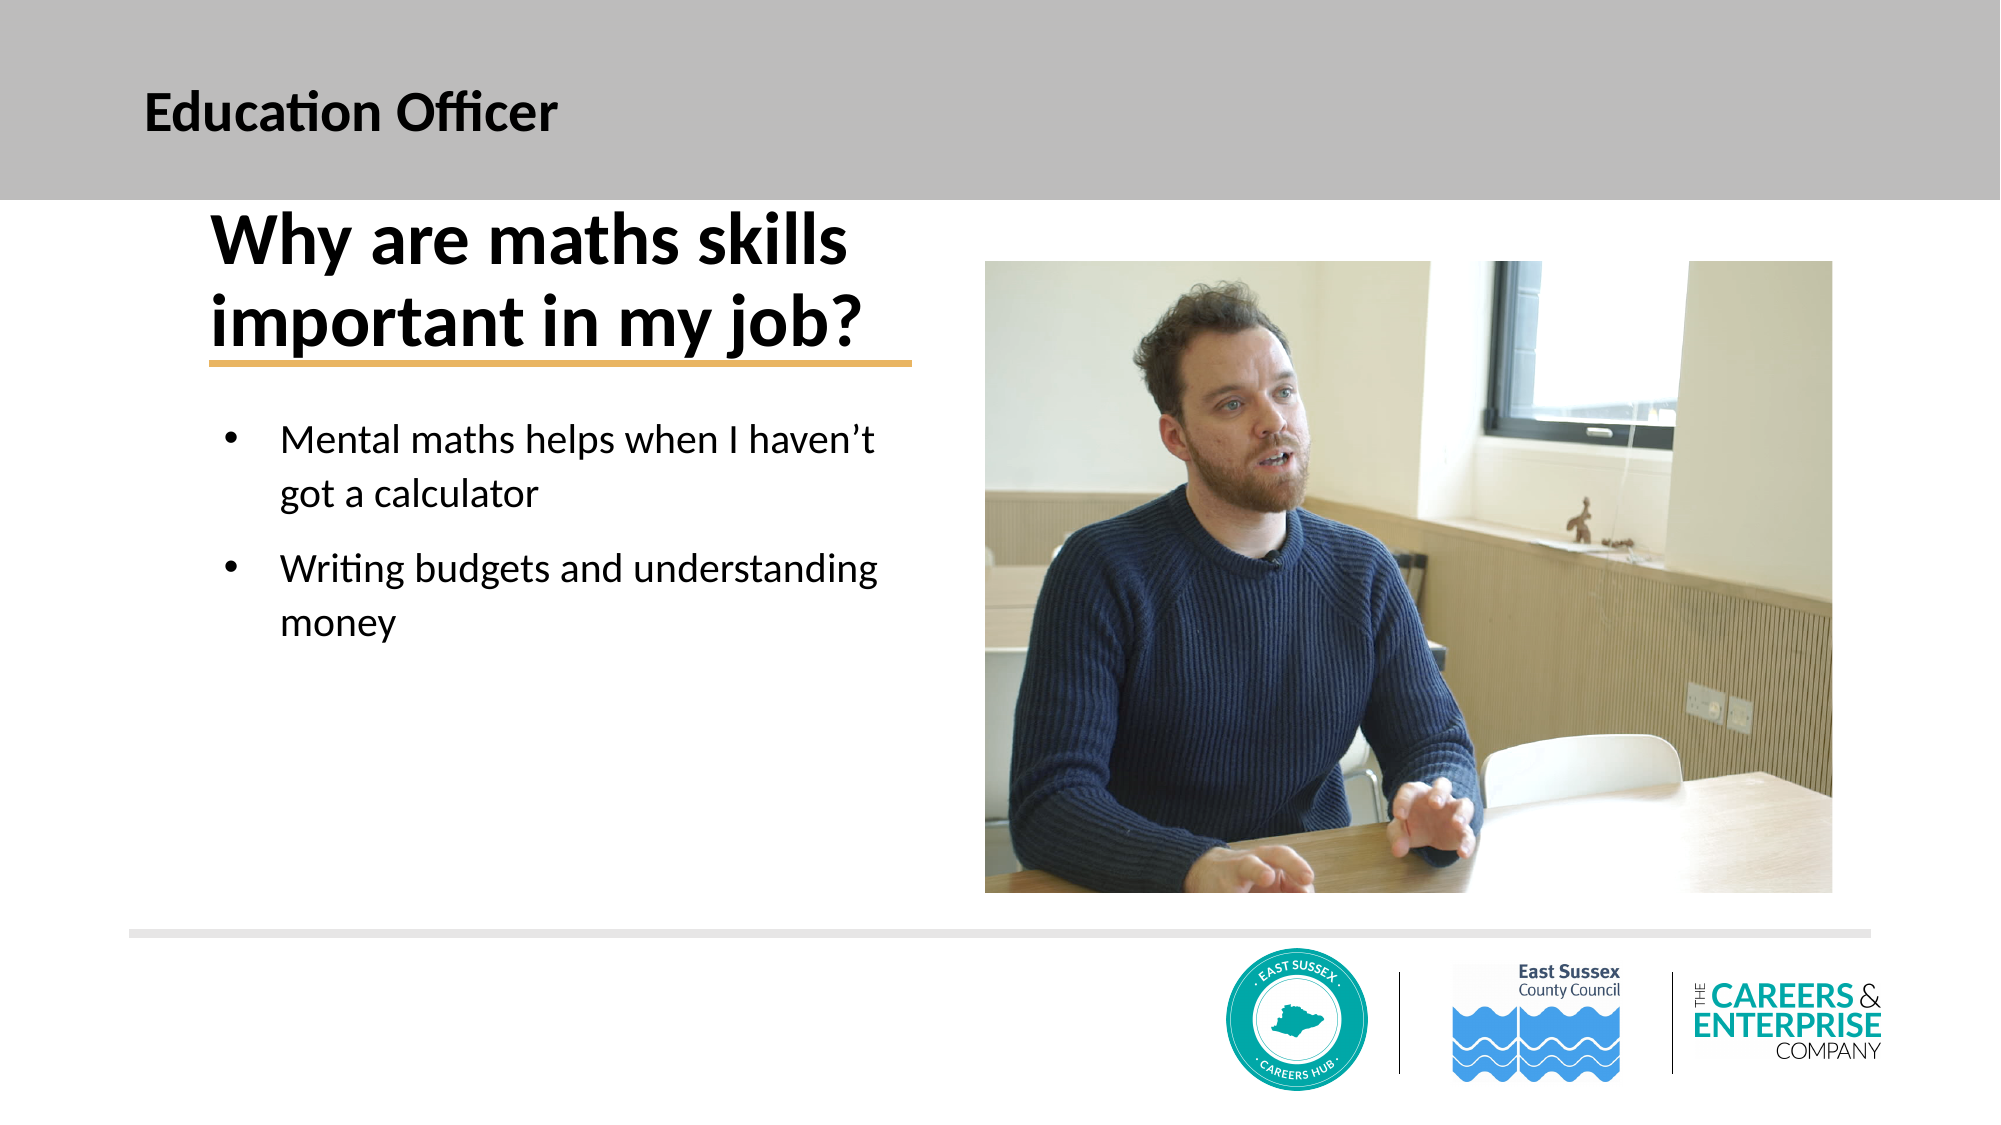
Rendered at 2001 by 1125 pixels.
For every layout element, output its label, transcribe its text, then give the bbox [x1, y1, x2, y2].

list Education Officer [129, 74, 1330, 135]
list Why are maths skills important in my job? [195, 192, 900, 269]
picture [1450, 960, 1623, 1087]
picture [985, 261, 1833, 893]
list Mental maths helps when I haven’t got a calculator Writing budgets and understanding money [208, 400, 913, 893]
picture [0, 0, 2000, 200]
picture [1226, 948, 1368, 1091]
picture [1695, 983, 1881, 1059]
